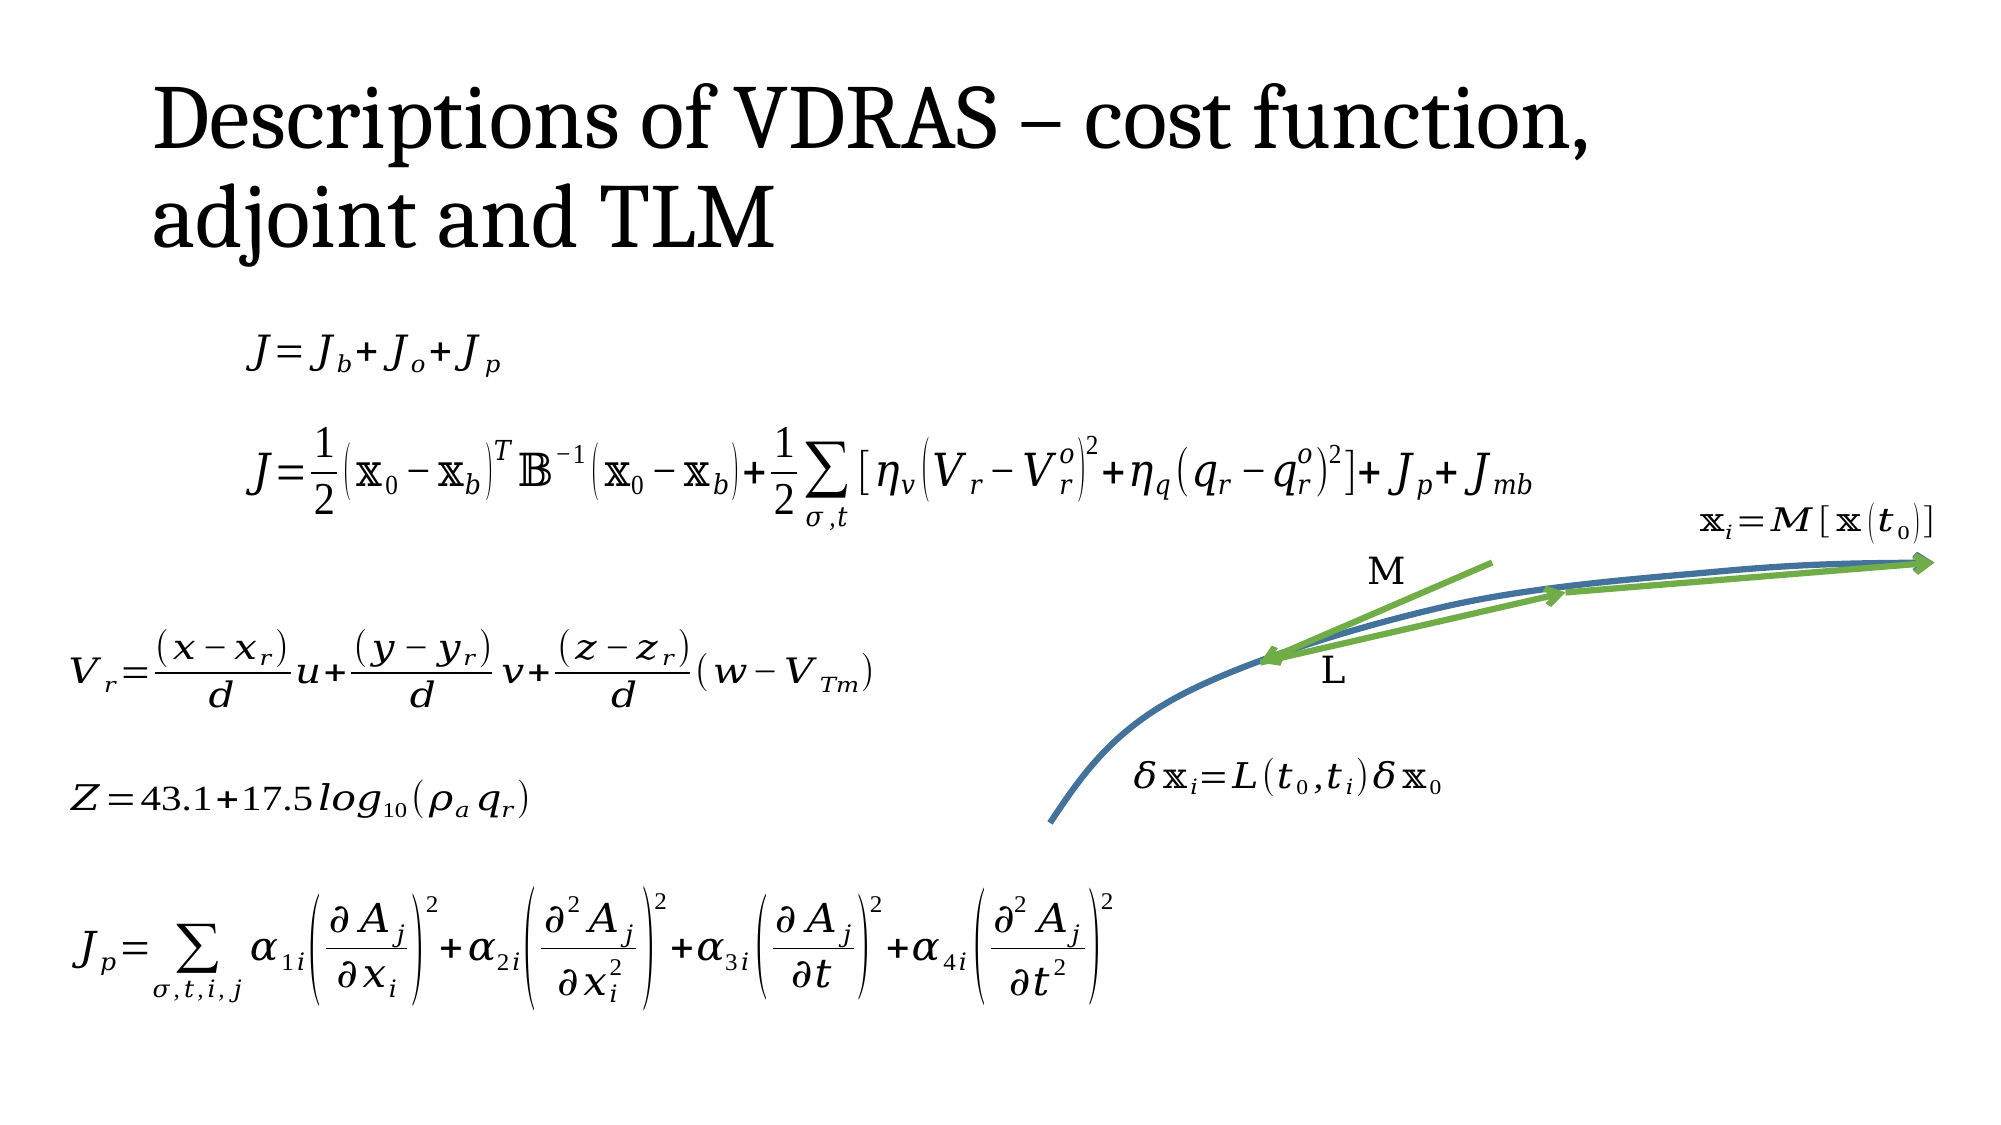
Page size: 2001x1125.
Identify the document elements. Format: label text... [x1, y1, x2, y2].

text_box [1260, 592, 1566, 663]
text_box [1049, 662, 1261, 823]
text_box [1565, 562, 1935, 593]
text_box [1517, 588, 1544, 592]
text_box M [1352, 539, 1421, 592]
title Descriptions of VDRAS – cost function, adjoint and TLM [137, 59, 1863, 278]
text_box [1261, 593, 1832, 761]
text_box [1552, 585, 1565, 591]
text_box L [1305, 663, 1361, 698]
